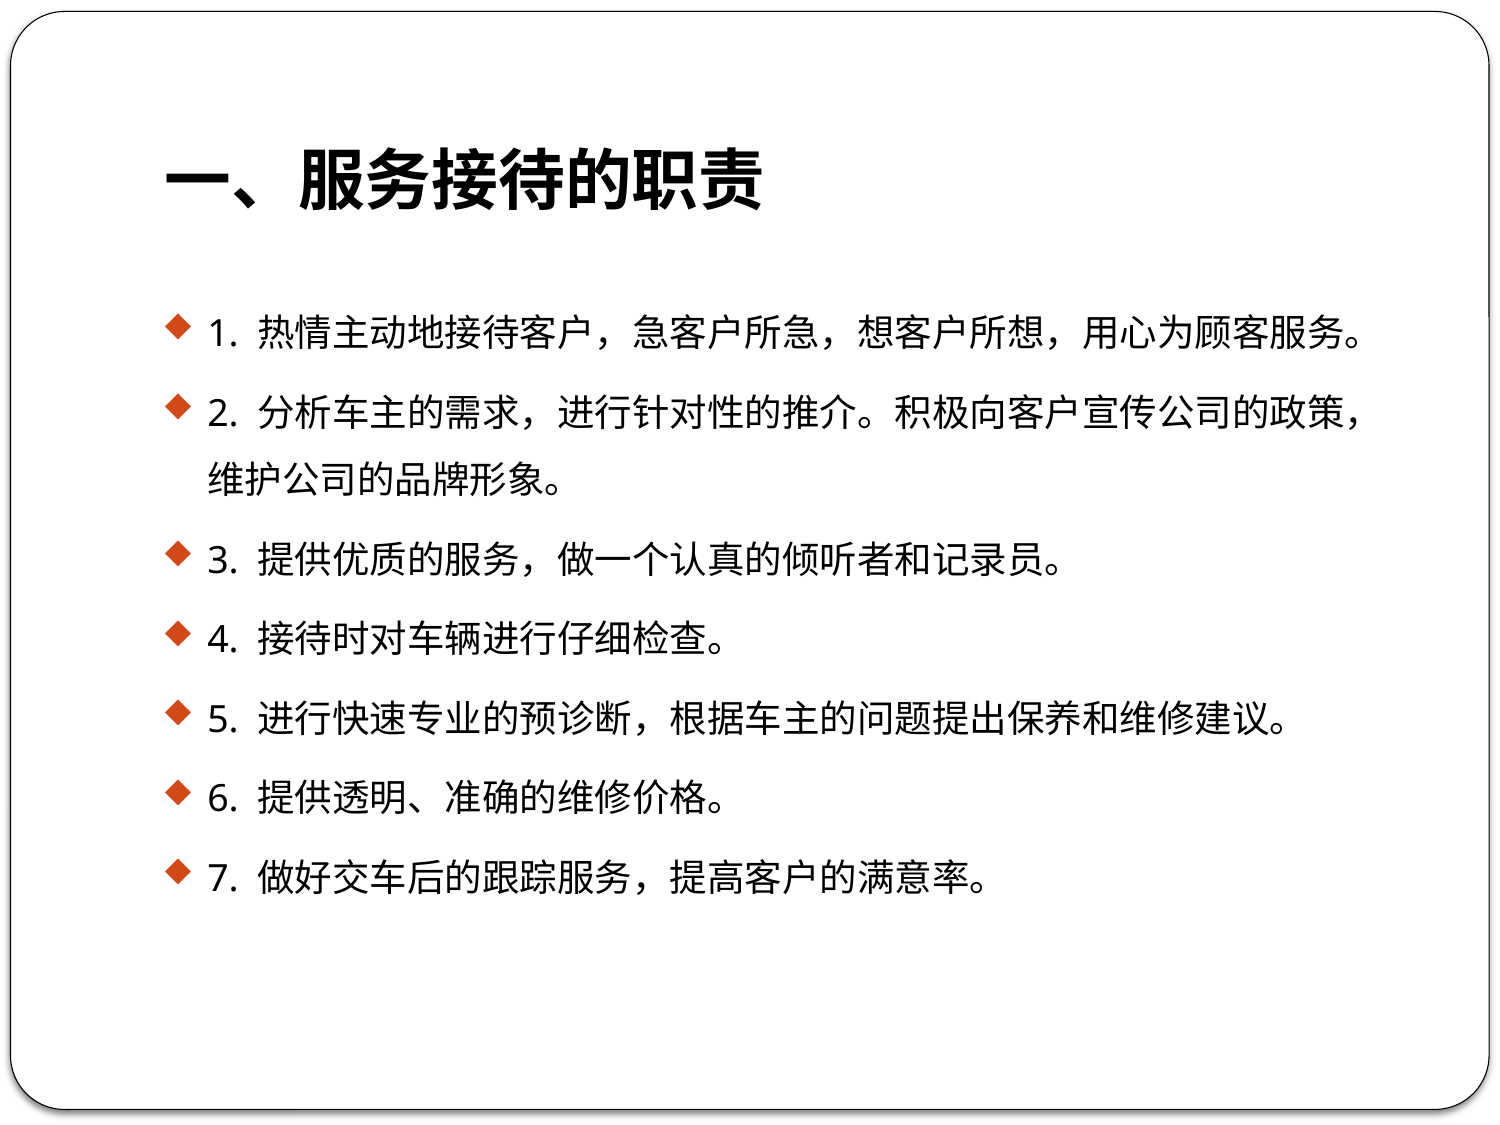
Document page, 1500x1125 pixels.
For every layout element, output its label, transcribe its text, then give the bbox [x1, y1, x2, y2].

list 1. 热情主动地接待客户，急客户所急，想客户所想，用心为顾客服务。 2. 分析车主的需求，进行针对性的推介。积极向客户宣传公司的政策，维护公司的品牌形象。 3. 提供优质的服务，做一个认真的倾听者和记录员。 4. 接待时对车辆进行仔细检查。 5. 进行快速专业的预诊断，根据车主的问题提出保养和维修建议。 6. 提供透明、准确的维修价格。 7. 做好交车后的跟踪服务，提高客户的满意率。 [147, 279, 1423, 995]
title 一、服务接待的职责 [150, 45, 1425, 233]
